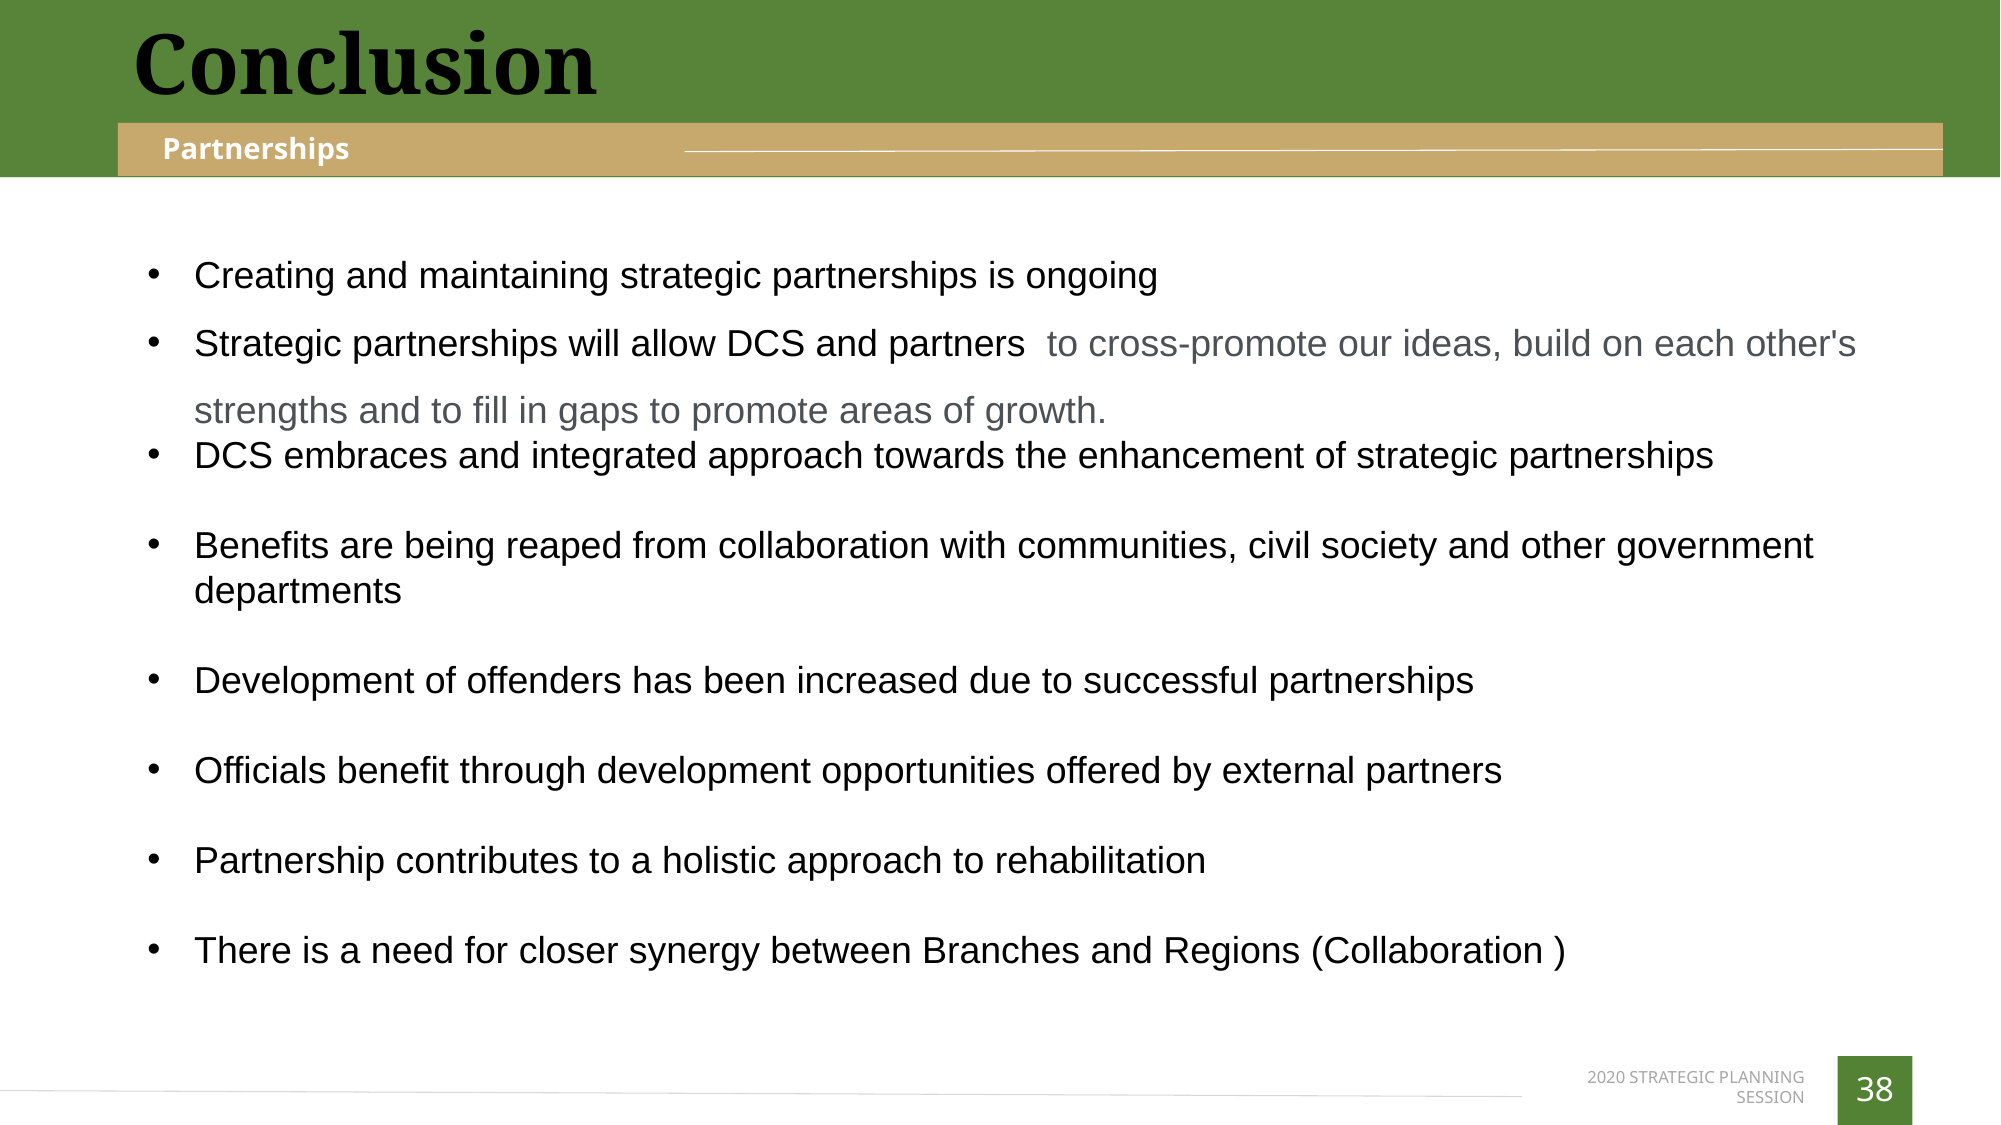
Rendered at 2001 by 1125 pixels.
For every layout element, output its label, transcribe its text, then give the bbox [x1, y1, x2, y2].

text_box Creating and maintaining strategic partnerships is ongoing Strategic partnerships will allow DCS and partners to cross-promote our ideas, build on each other's strengths and to fill in gaps to promote areas of growth. DCS embraces and integrated approach towards the enhancement of strategic partnerships Benefits are being reaped from collaboration with communities, civil society and other government departments Development of offenders has been increased due to successful partnerships Officials benefit through development opportunities offered by external partners Partnership contributes to a holistic approach to rehabilitation There is a need for closer synergy between Branches and Regions (Collaboration ) [132, 221, 1929, 1099]
text_box [117, 135, 1943, 176]
text_box Partnerships [162, 135, 685, 166]
text_box [0, 0, 2000, 178]
text_box Conclusion [117, 0, 2000, 135]
